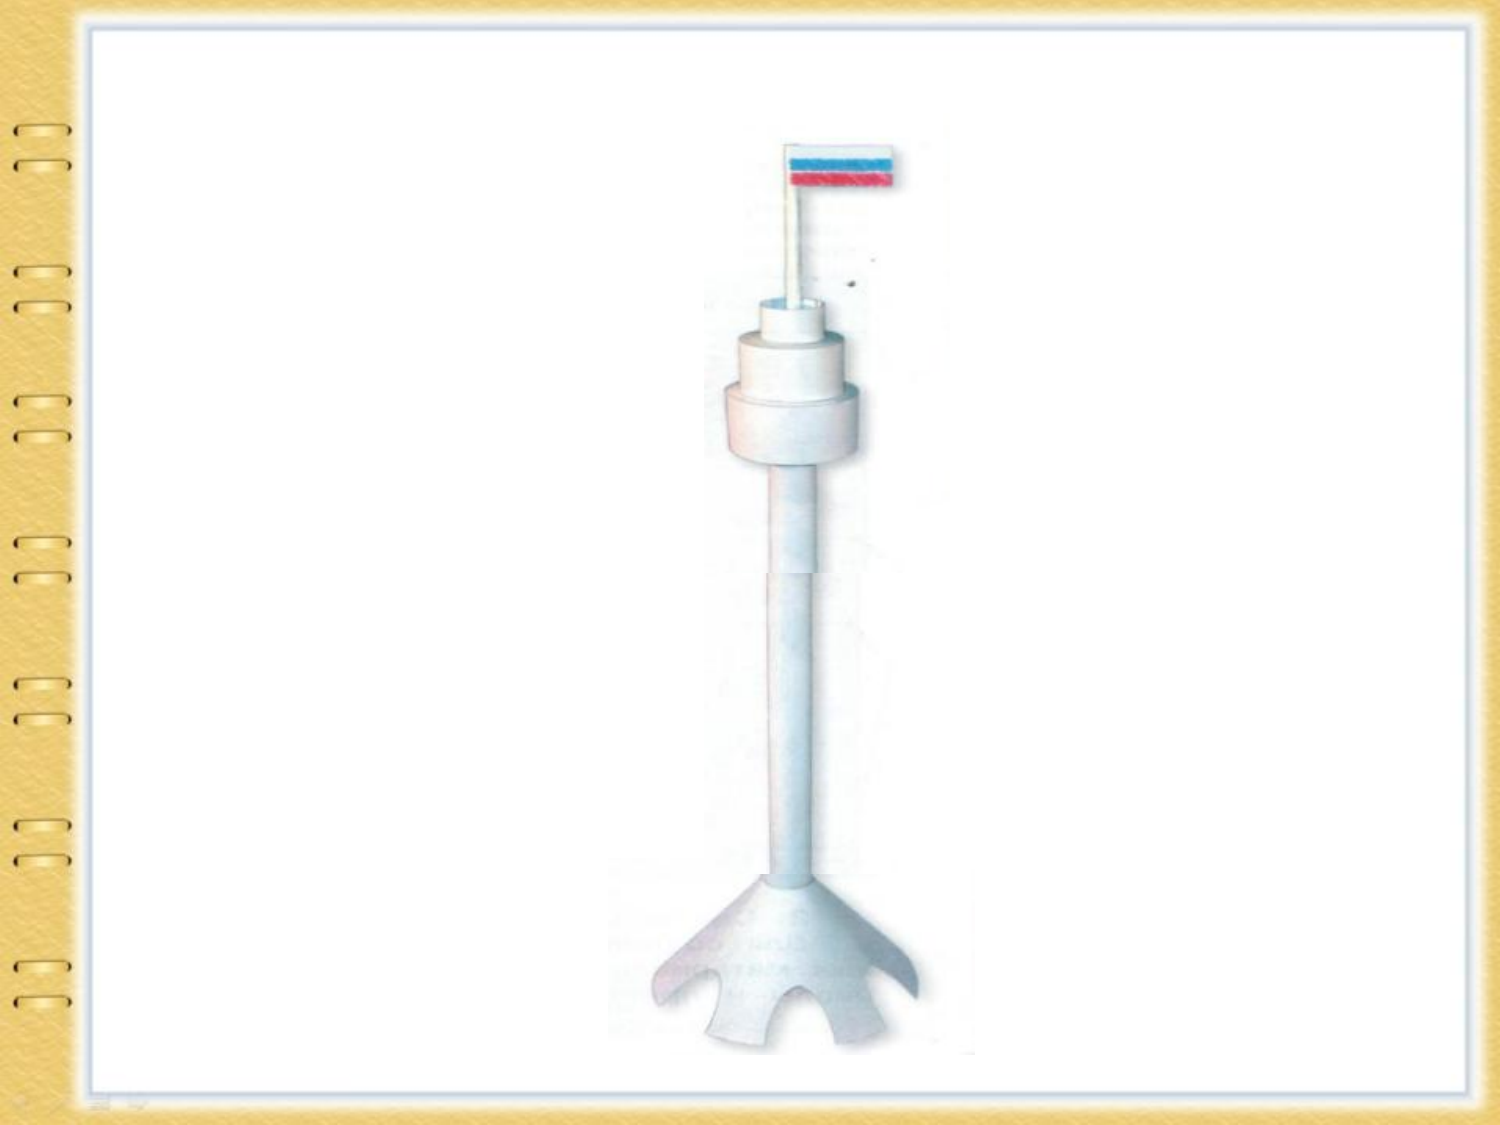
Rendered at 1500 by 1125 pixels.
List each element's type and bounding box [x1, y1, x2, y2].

text_box [608, 113, 975, 1056]
picture [0, 0, 1500, 1125]
